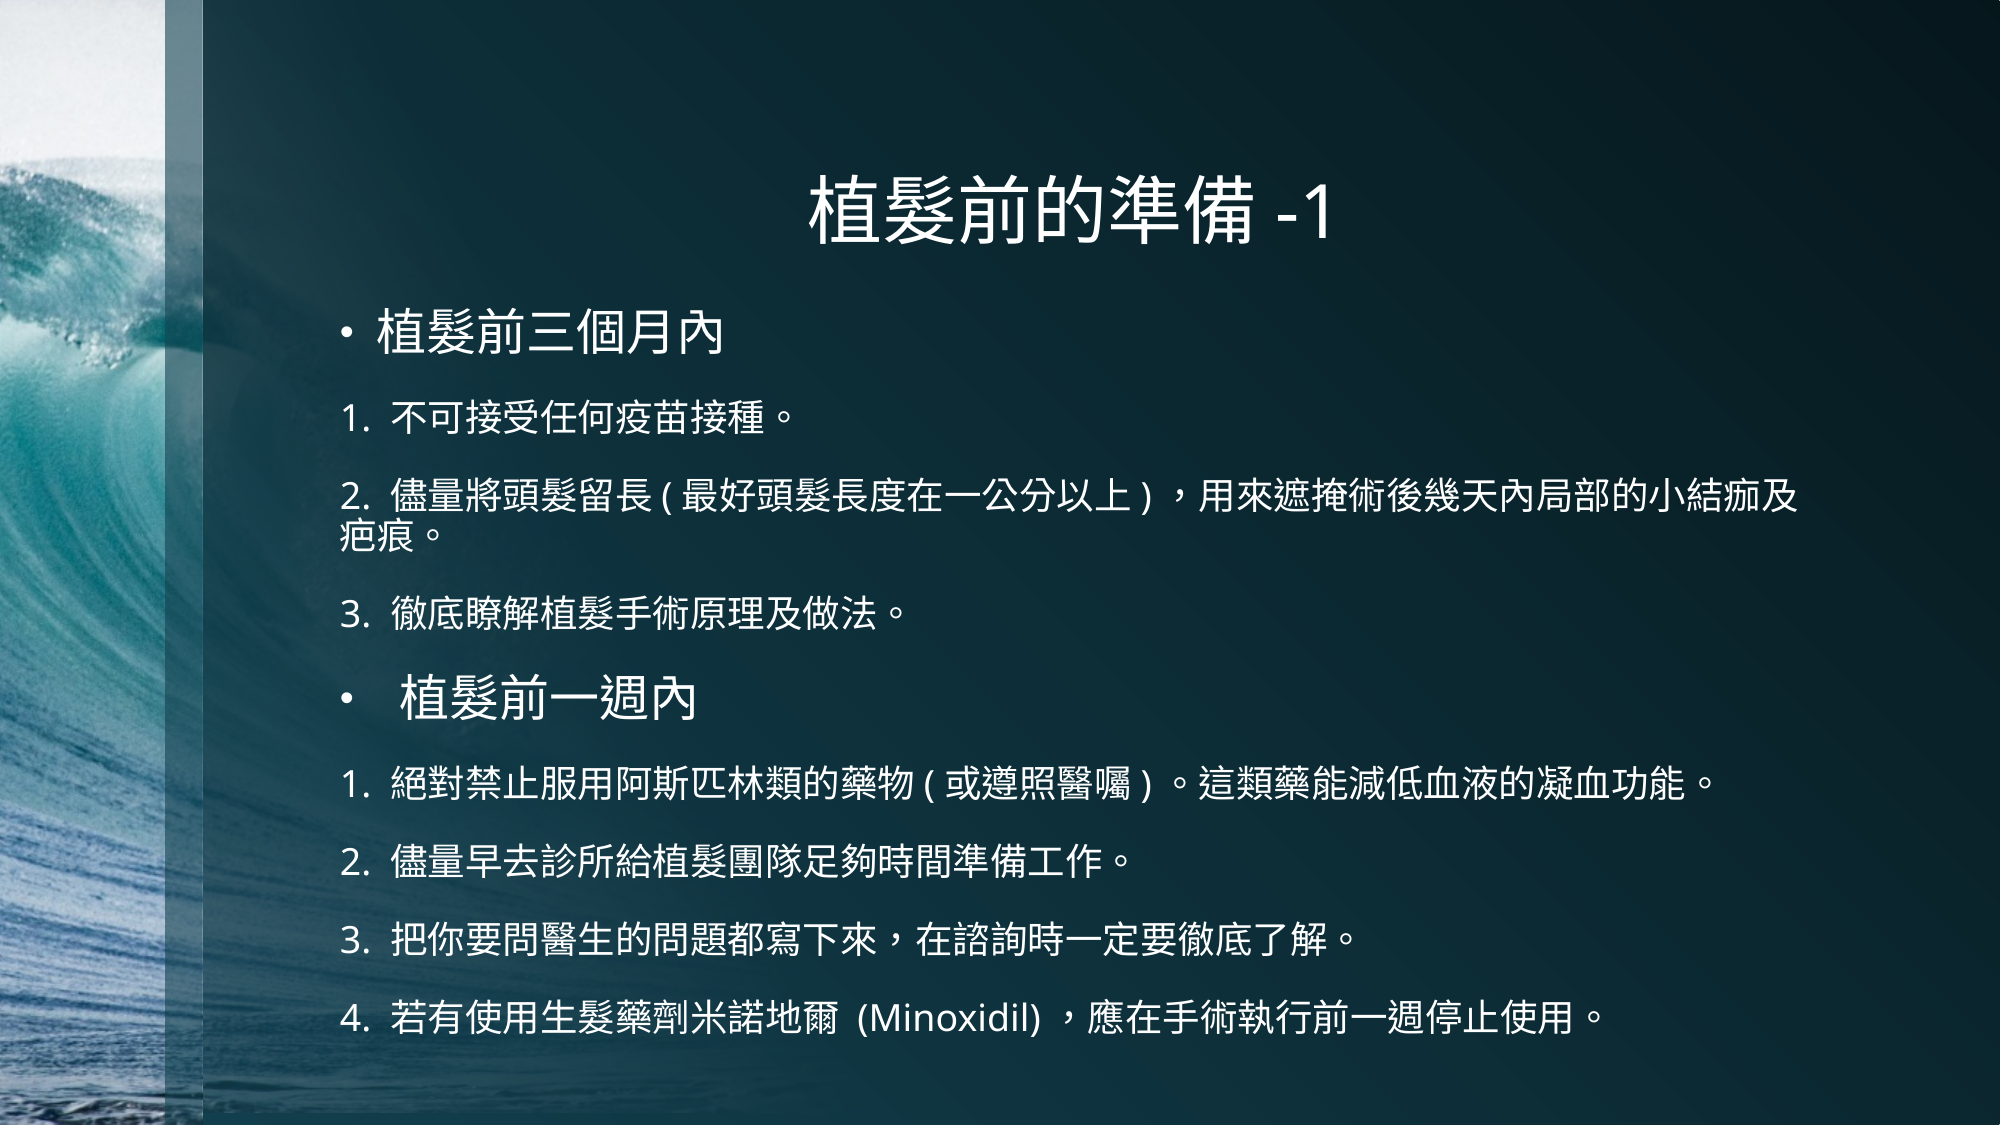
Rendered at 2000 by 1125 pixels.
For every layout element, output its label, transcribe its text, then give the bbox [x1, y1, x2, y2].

list 植髮前三個月內 1. 不可接受任何疫苗接種。 2. 儘量將頭髮留長(最好頭髮長度在一公分以上)，用來遮掩術後幾天內局部的小結痂及疤痕。 3. 徹底瞭解植髮手術原理及做法。 植髮前一週內 1. 絕對禁止服用阿斯匹林類的藥物(或遵照醫囑)。這類藥能減低血液的凝血功能。 2. 儘量早去診所給植髮團隊足夠時間準備工作。 3. 把你要問醫生的問題都寫下來，在諮詢時一定要徹底了解。 4. 若有使用生髮藥劑米諾地爾 (Minoxidil)，應在手術執行前一週停止使用。 [324, 299, 1825, 1026]
picture [0, 0, 2000, 1125]
title 植髮前的準備-1 [324, 62, 1825, 263]
